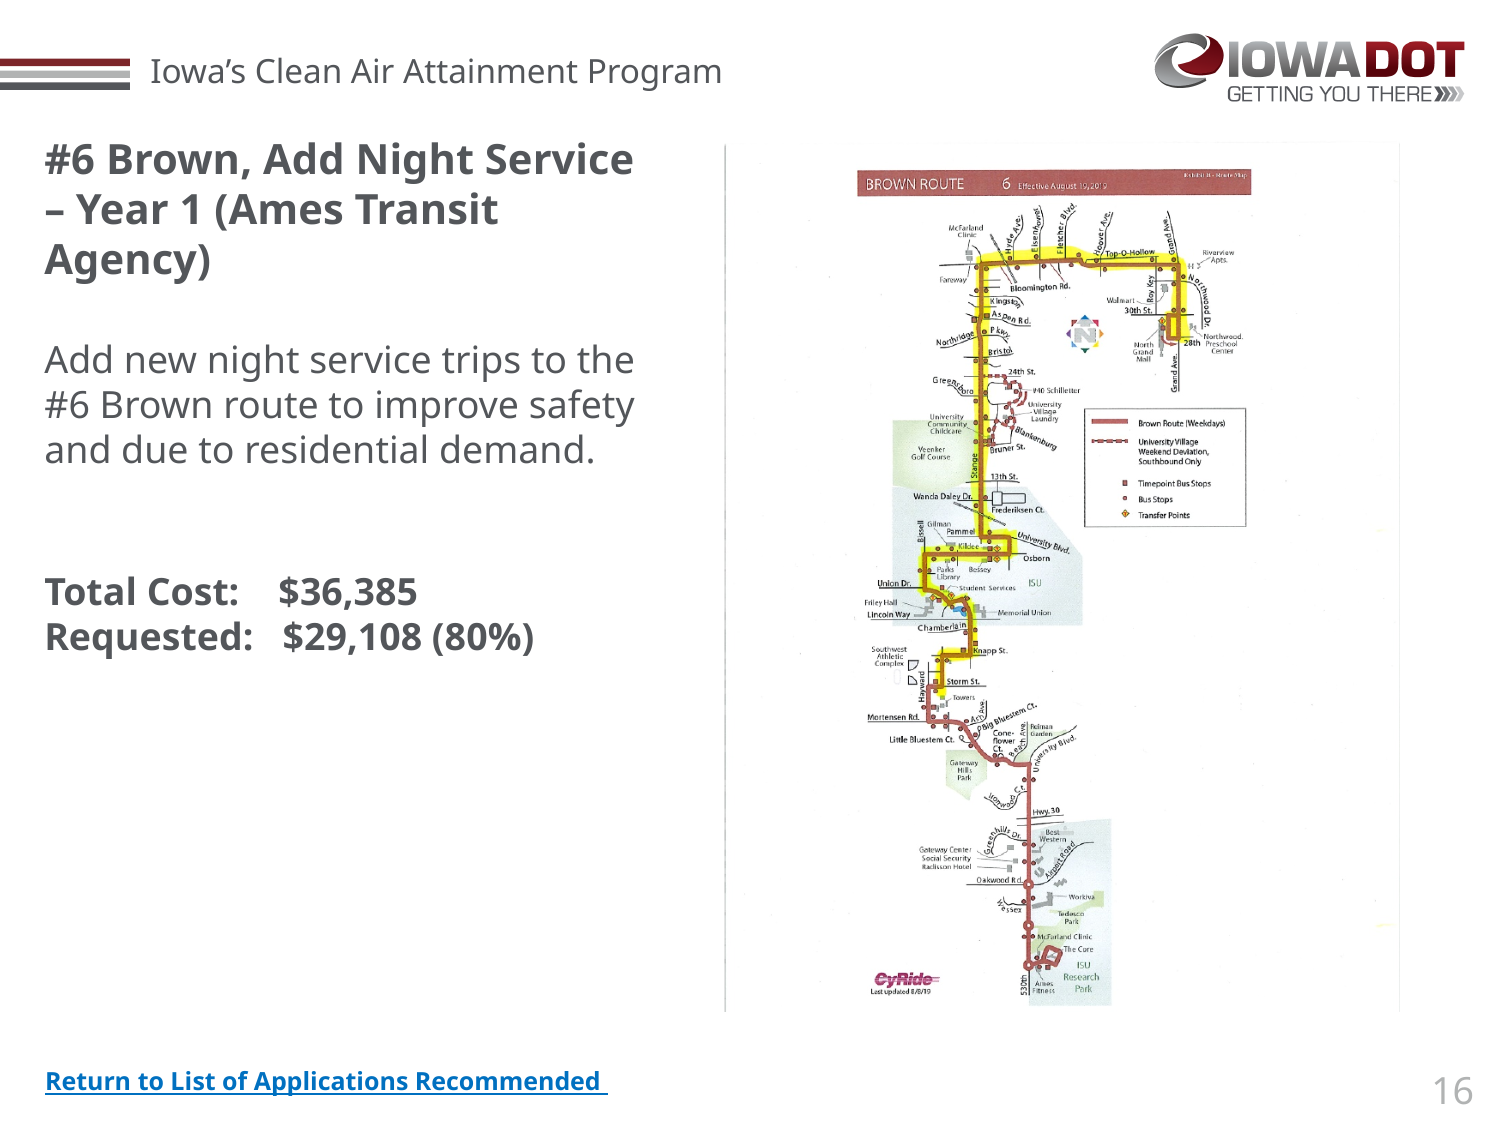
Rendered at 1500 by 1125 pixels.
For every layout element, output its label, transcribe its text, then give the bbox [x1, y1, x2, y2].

picture [1147, 23, 1471, 114]
text_box #6 Brown, Add Night Service – Year 1 (Ames Transit Agency) Add new night service trips to the #6 Brown route to improve safety and due to residential demand. Total Cost: $36,385 Requested: $29,108 (80%) [29, 125, 656, 948]
text_box Return to List of Applications Recommended [30, 1058, 680, 1108]
picture [624, 139, 1500, 1011]
